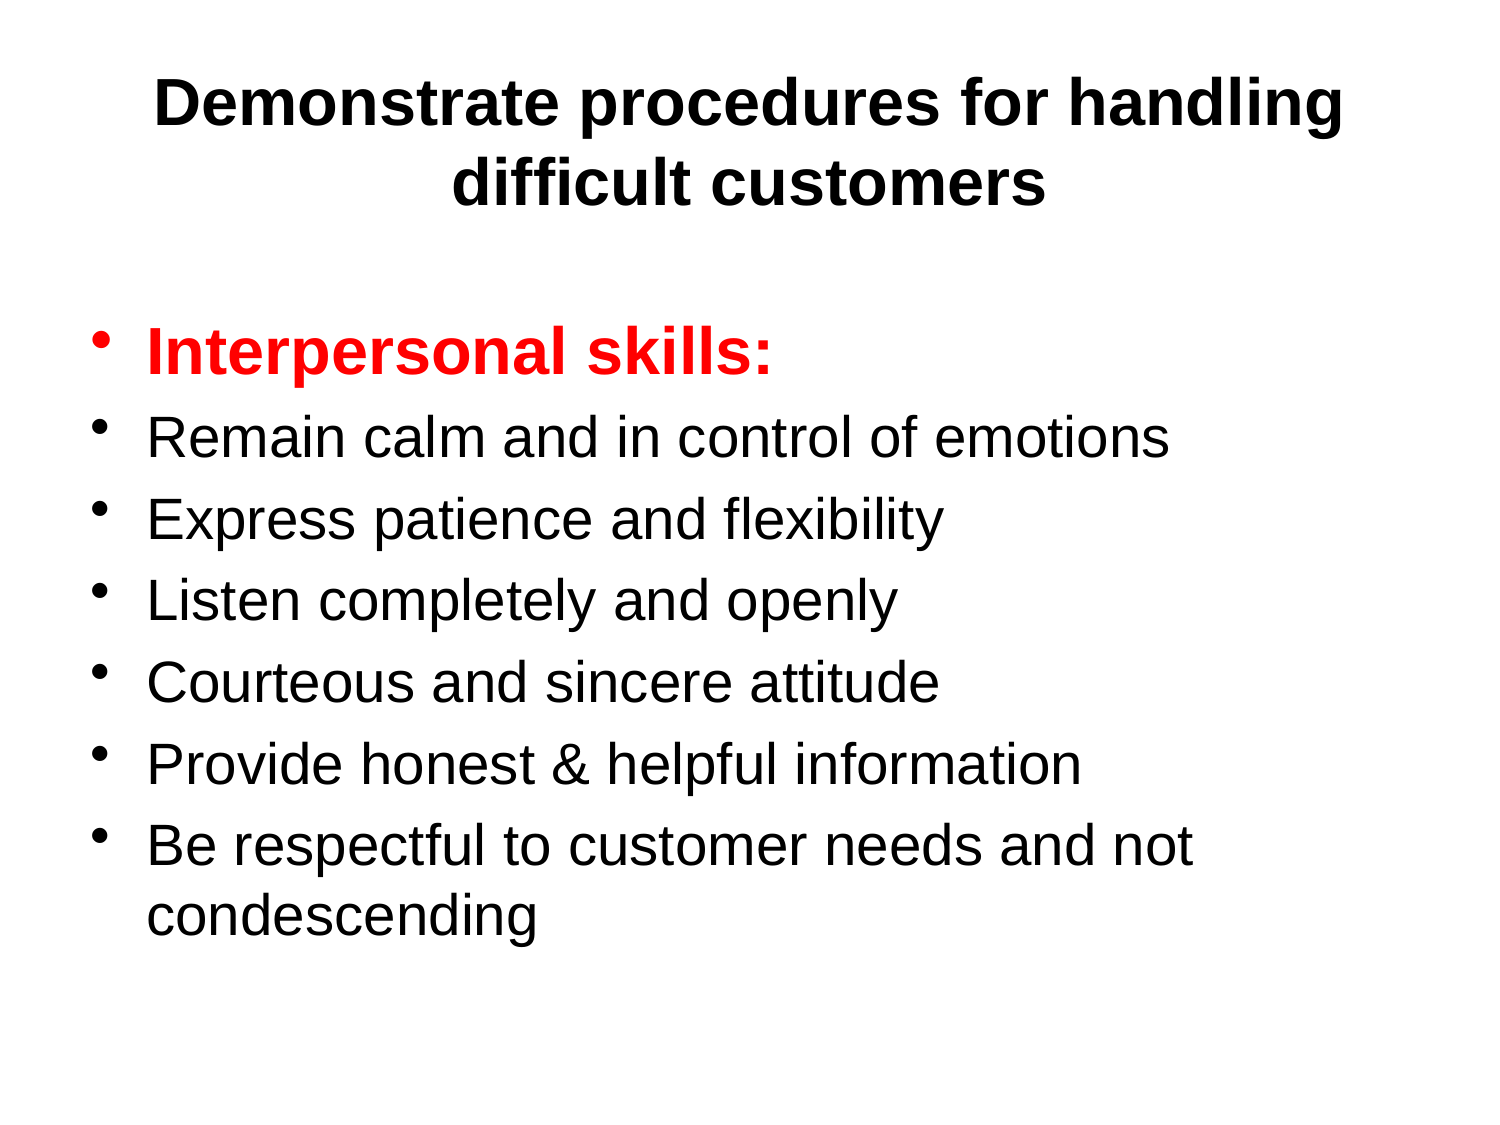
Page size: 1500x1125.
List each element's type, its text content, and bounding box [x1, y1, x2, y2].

list Interpersonal skills: Remain calm and in control of emotions Express patience and flexibility Listen completely and openly Courteous and sincere attitude Provide honest & helpful information Be respectful to customer needs and not condescending [75, 299, 1425, 1100]
title Demonstrate procedures for handling difficult customers [75, 45, 1425, 233]
